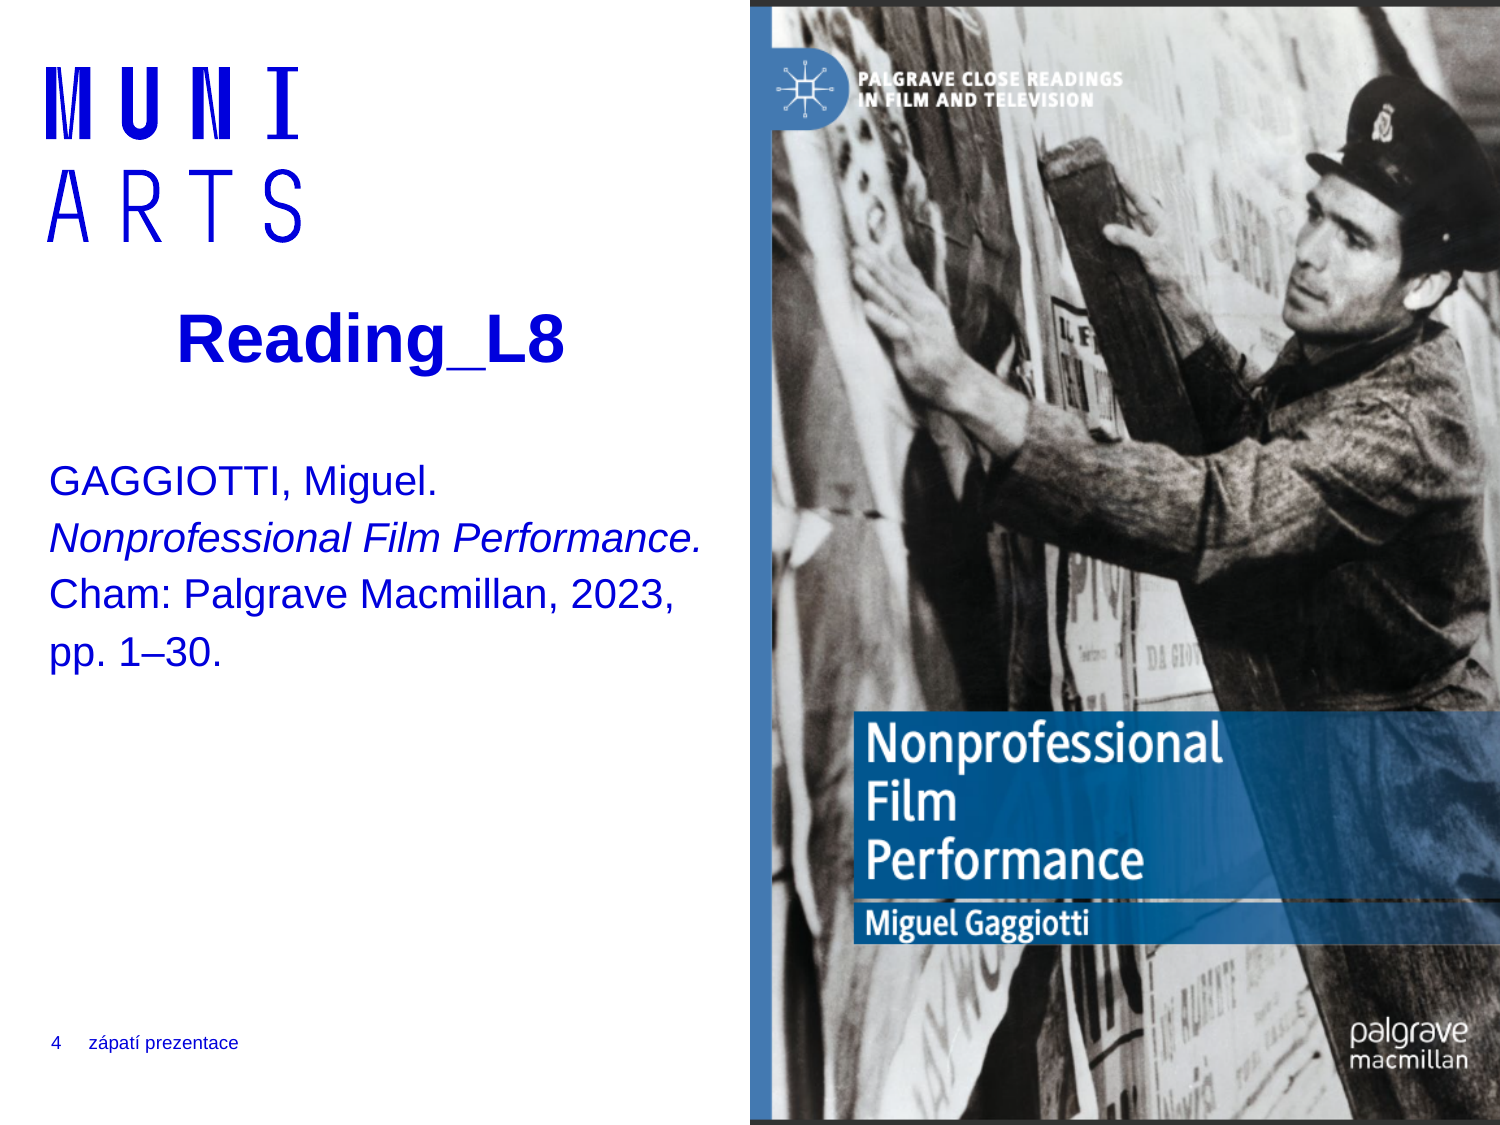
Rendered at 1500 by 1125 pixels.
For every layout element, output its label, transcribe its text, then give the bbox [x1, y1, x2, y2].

picture [749, 0, 1500, 1125]
title Reading_L8 [49, 307, 695, 402]
footer zápatí prezentace [88, 1021, 695, 1063]
slide_number 4 [50, 1021, 82, 1063]
subtitle GAGGIOTTI, Miguel. Nonprofessional Film Performance. Cham: Palgrave Macmillan, 2023, pp. 1–30. [49, 446, 721, 790]
